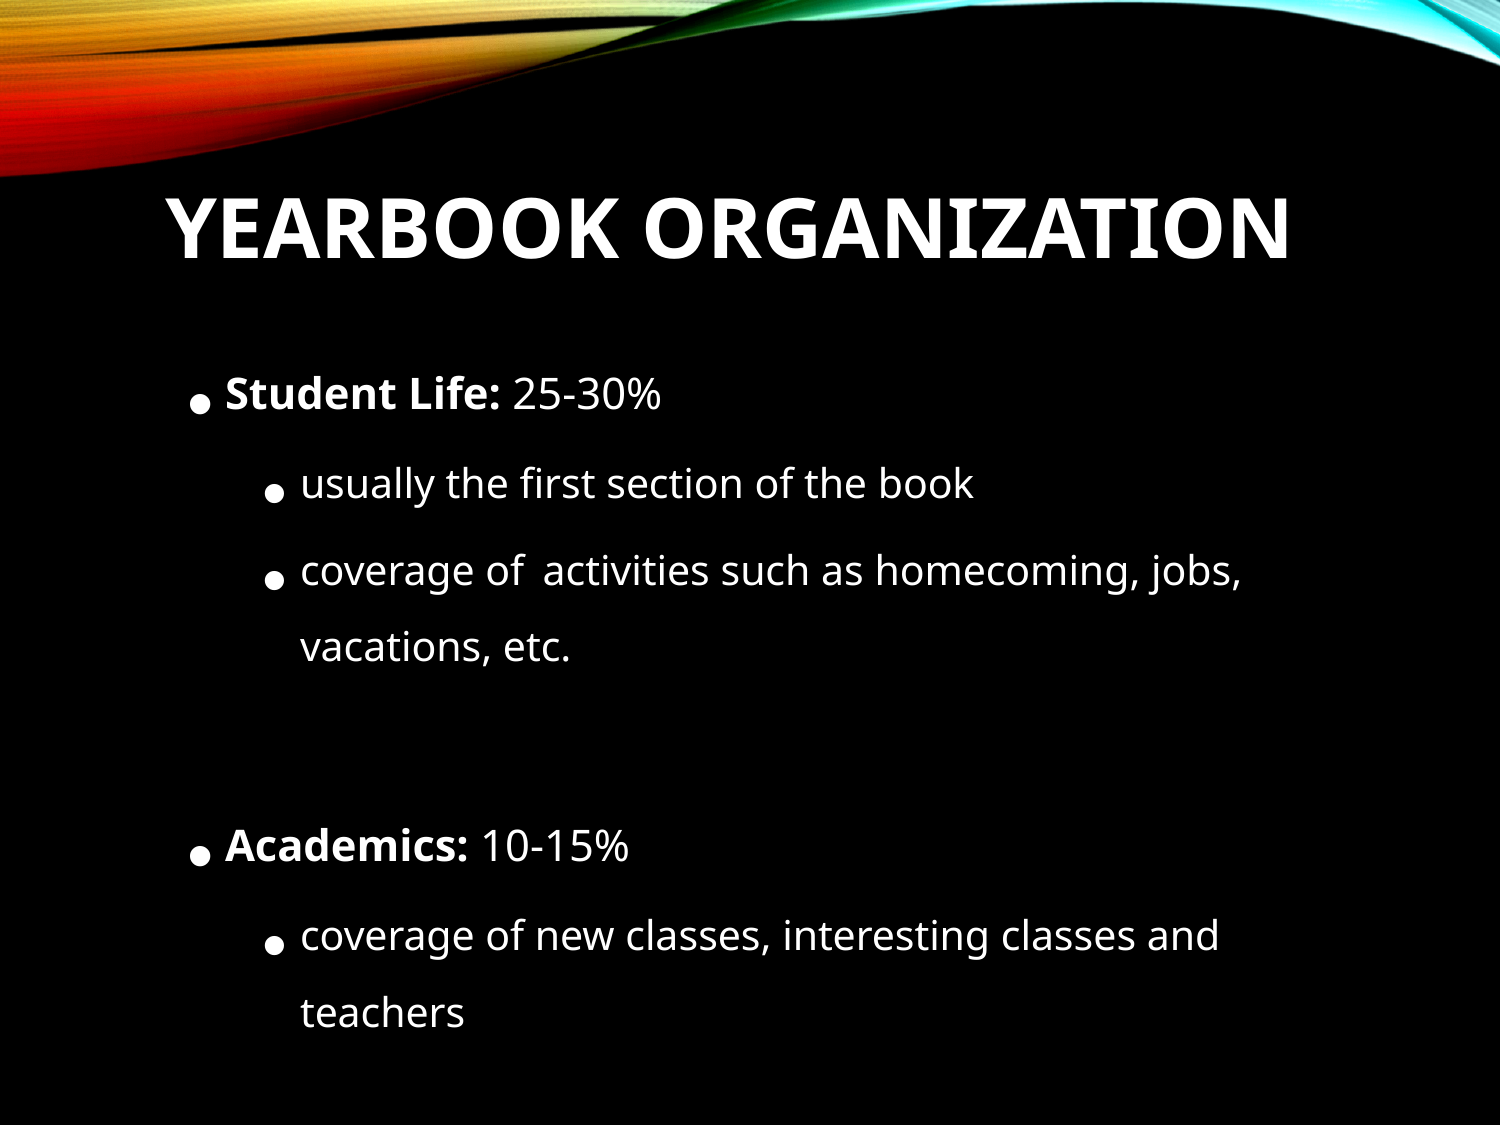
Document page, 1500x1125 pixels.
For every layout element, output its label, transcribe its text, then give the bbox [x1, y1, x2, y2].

picture [0, 0, 1500, 178]
title Yearbook organization [150, 125, 1403, 338]
list Student Life: 25-30% usually the first section of the book coverage of activities such as homecoming, jobs, vacations, etc. Academics: 10-15% coverage of new classes, interesting classes and teachers [97, 360, 1403, 1028]
